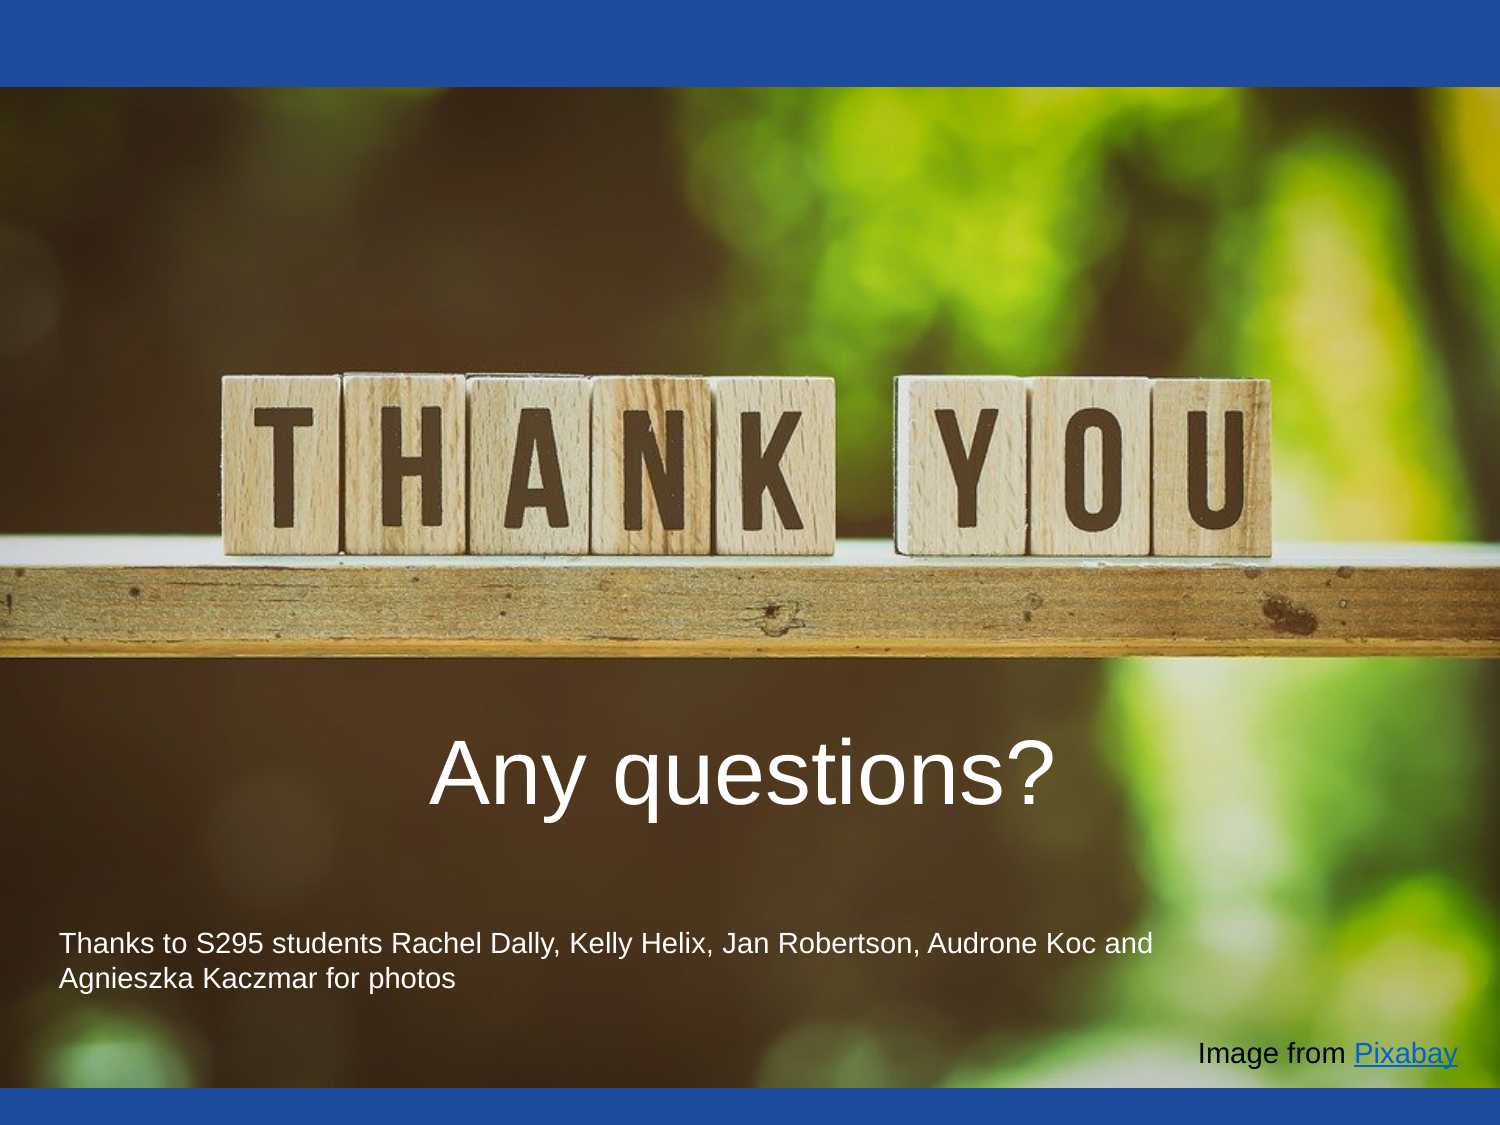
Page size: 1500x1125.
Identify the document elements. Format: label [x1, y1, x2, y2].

picture [0, 87, 1500, 1088]
